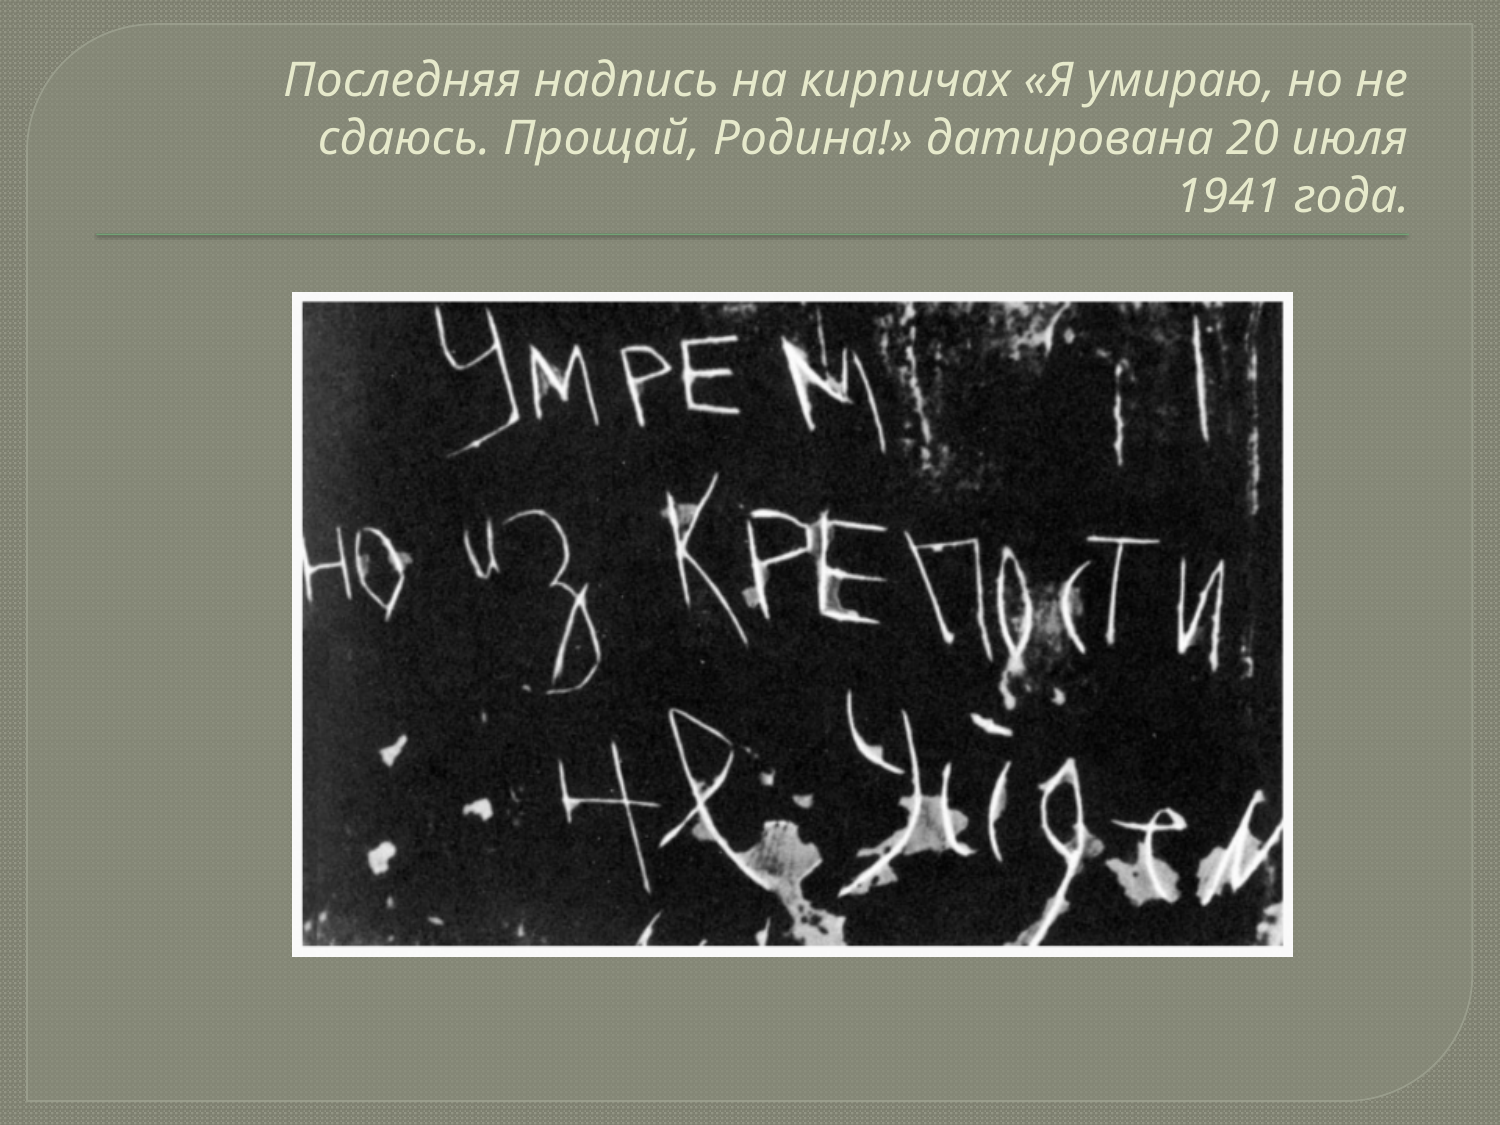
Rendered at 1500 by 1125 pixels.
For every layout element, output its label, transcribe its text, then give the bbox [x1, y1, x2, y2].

title Последняя надпись на кирпичах «Я умираю, но не сдаюсь. Прощай, Родина!» датирована 20 июля 1941 года. [75, 41, 1425, 229]
picture [292, 292, 1294, 958]
